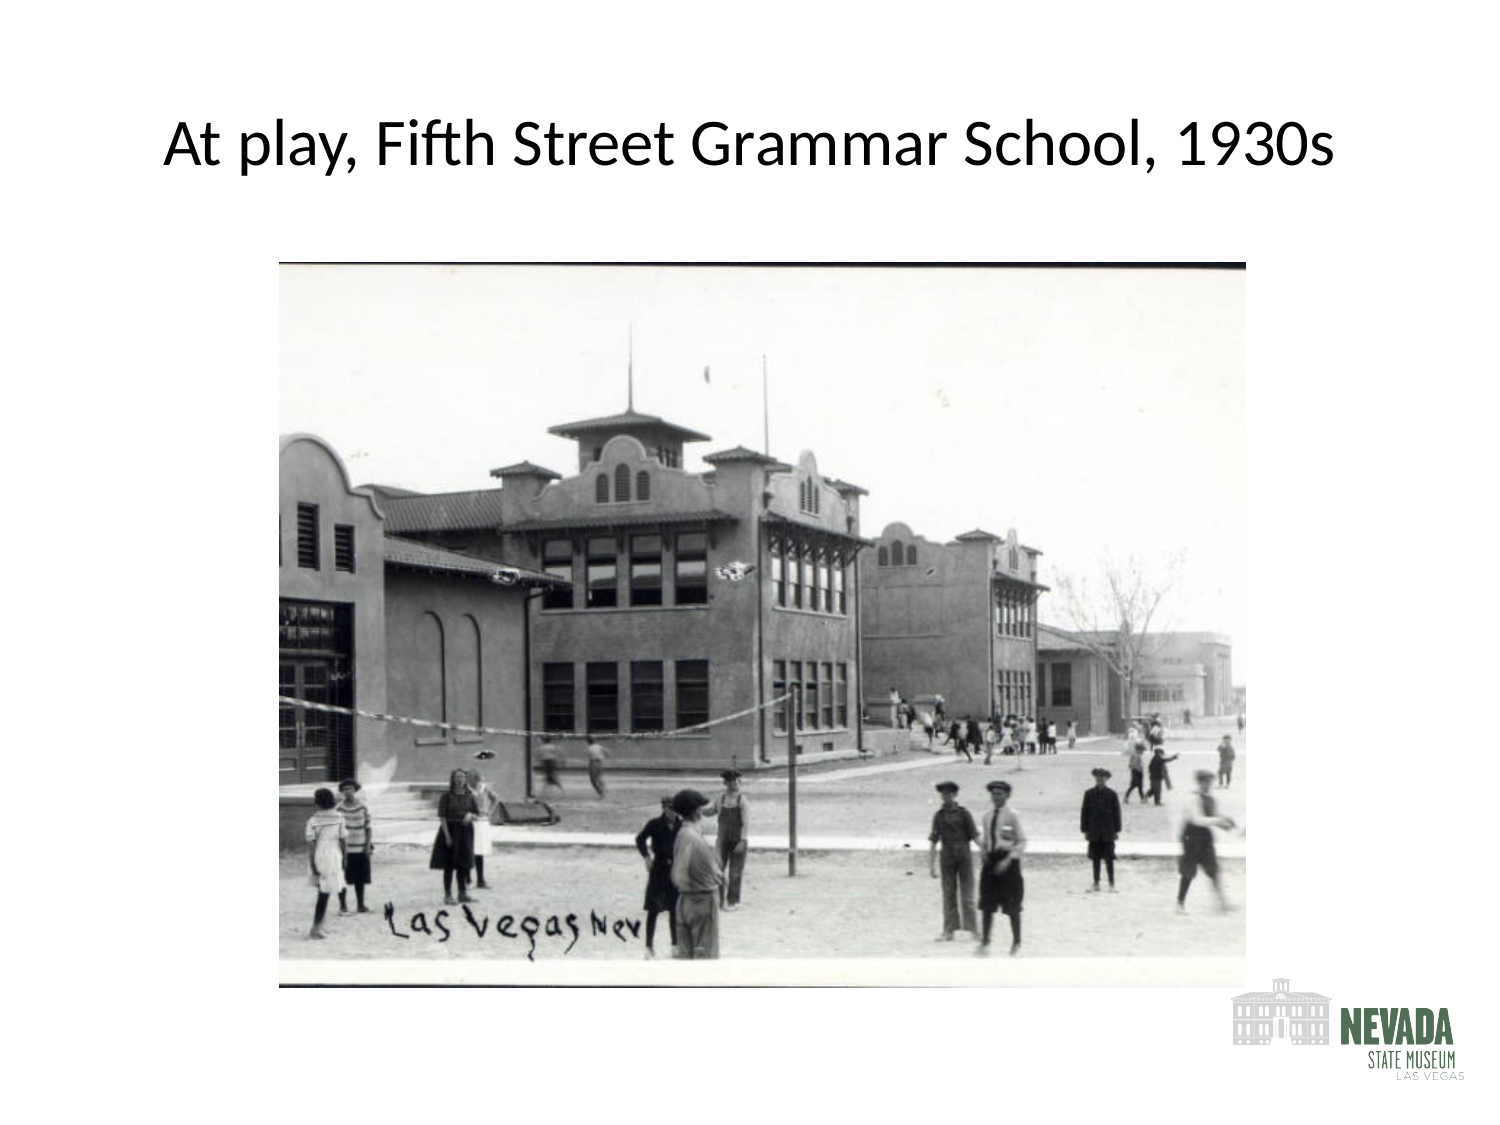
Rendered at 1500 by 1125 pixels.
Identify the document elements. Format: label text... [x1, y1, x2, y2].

title At play, Fifth Street Grammar School, 1930s [75, 45, 1425, 233]
picture [278, 262, 1464, 1080]
